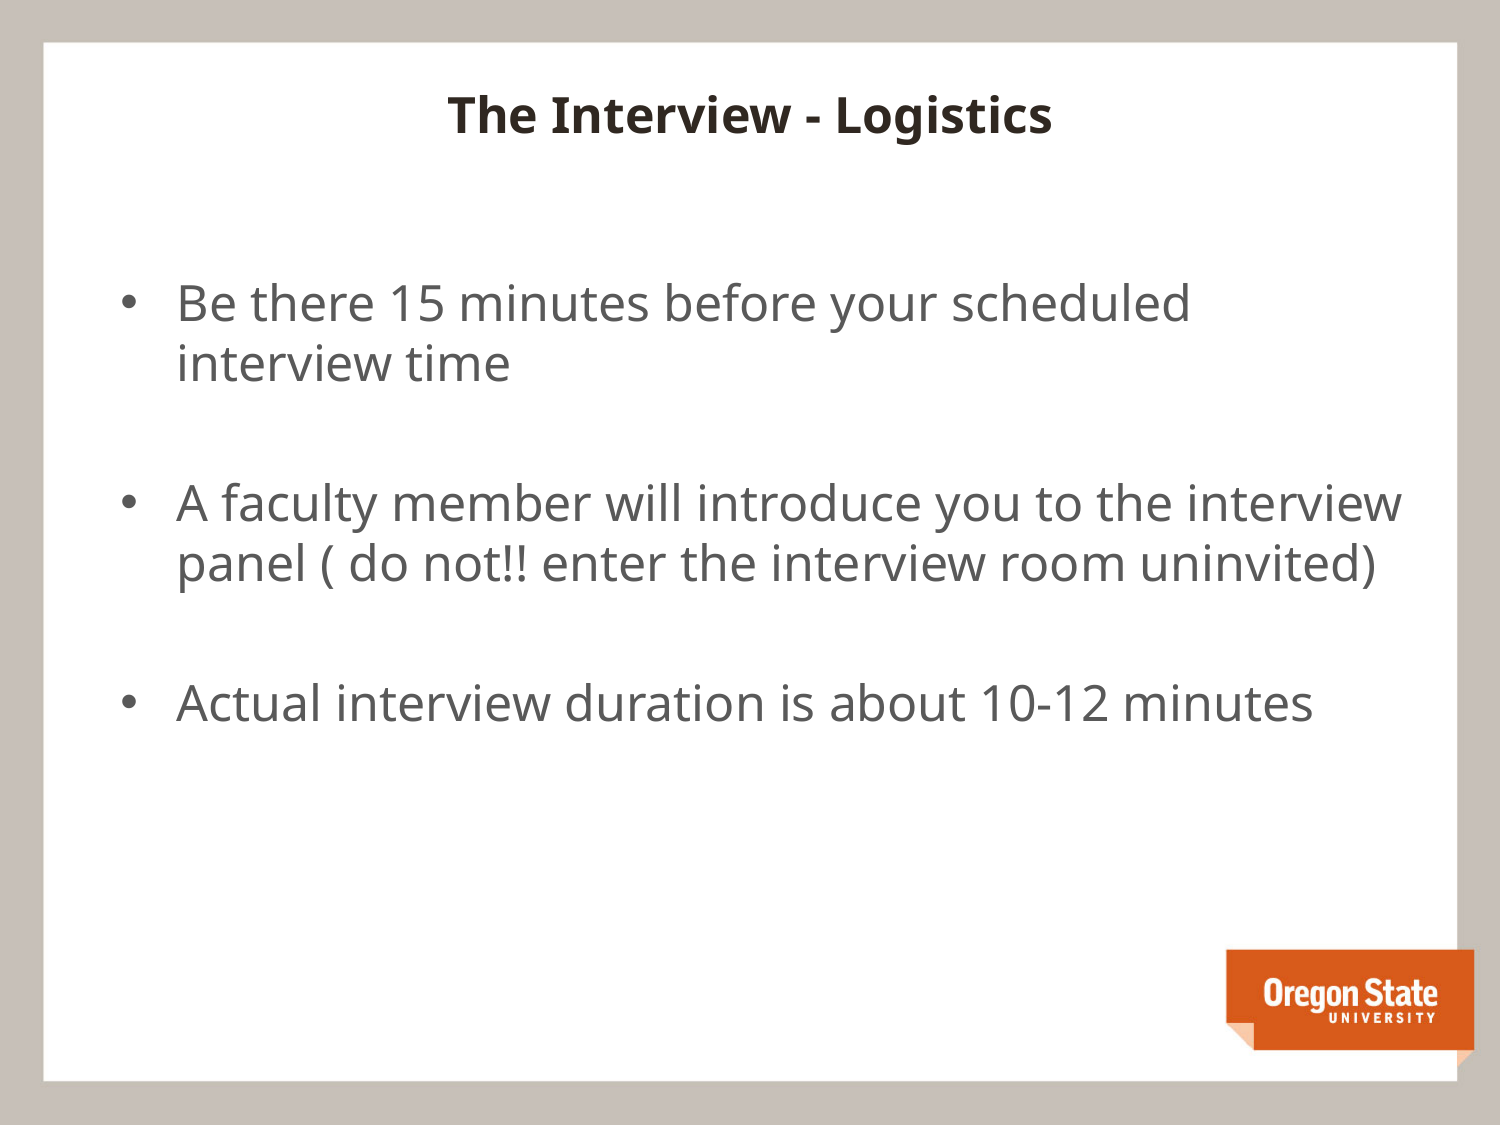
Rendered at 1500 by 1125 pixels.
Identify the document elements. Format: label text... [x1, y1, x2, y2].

list Be there 15 minutes before your scheduled interview time A faculty member will introduce you to the interview panel ( do not!! enter the interview room uninvited) Actual interview duration is about 10-12 minutes [105, 263, 1426, 982]
picture [0, 0, 1500, 1125]
title The Interview - Logistics [74, 76, 1426, 265]
